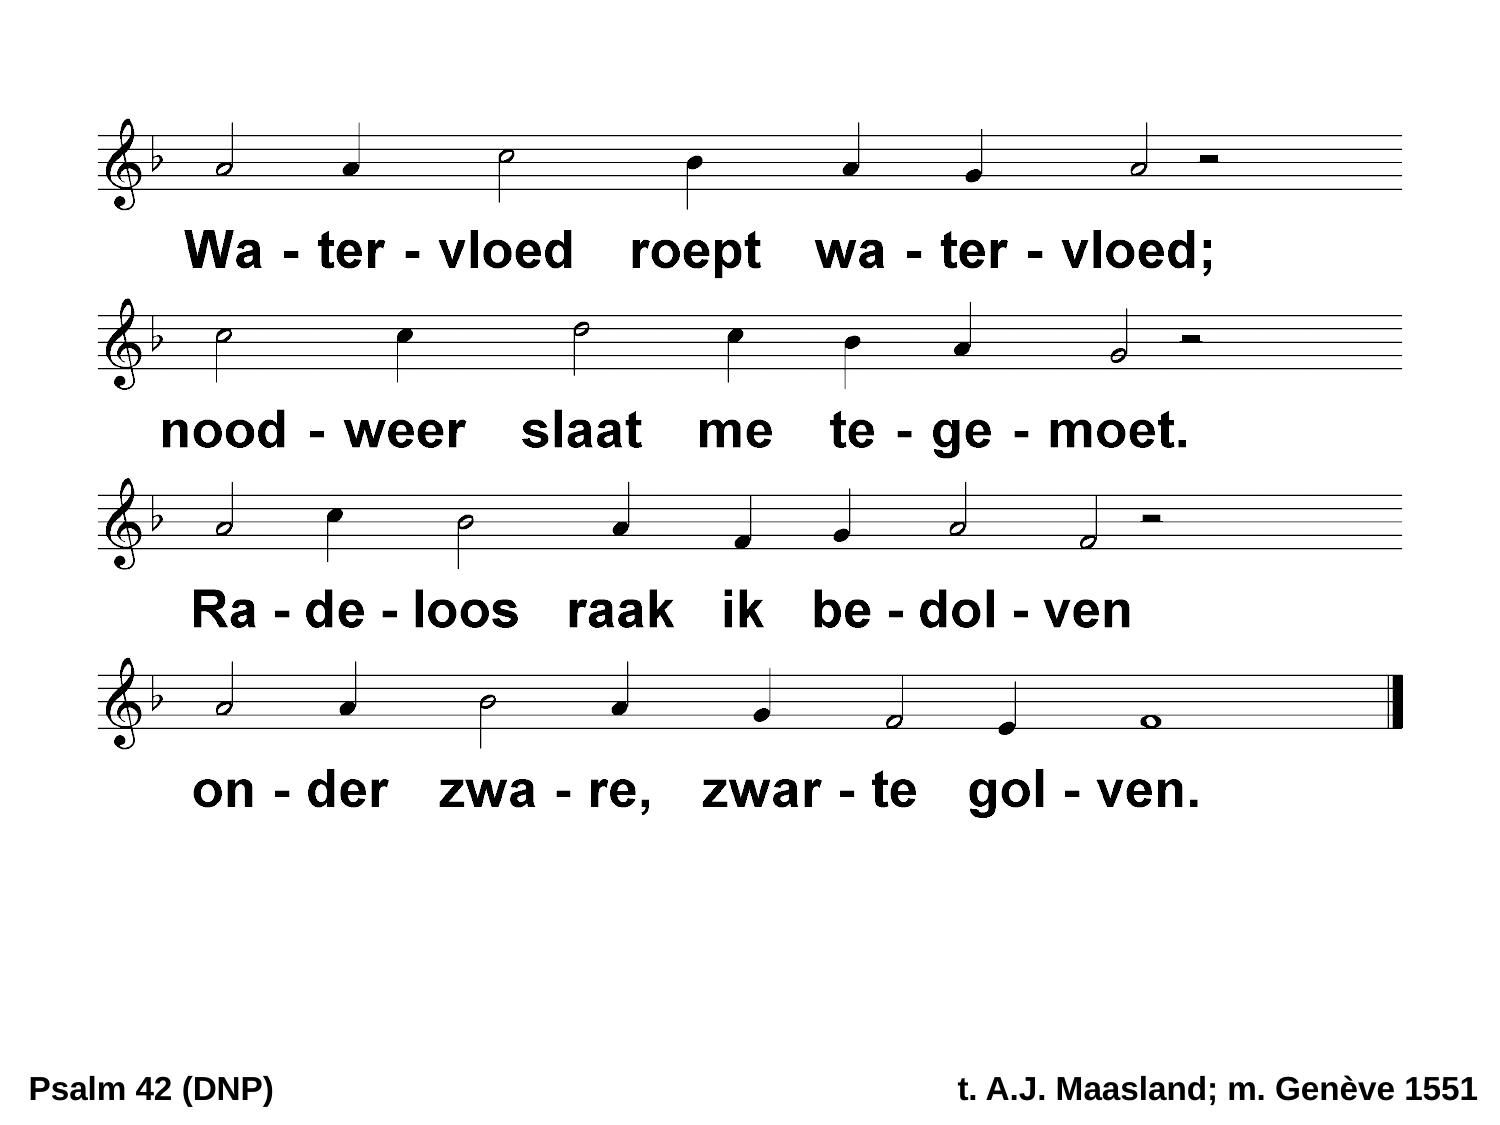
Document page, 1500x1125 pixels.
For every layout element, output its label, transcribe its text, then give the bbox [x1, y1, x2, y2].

text_box Psalm 42 (DNP) t. A.J. Maasland; m. Genève 1551 [13, 1059, 1495, 1115]
picture [83, 103, 1417, 832]
